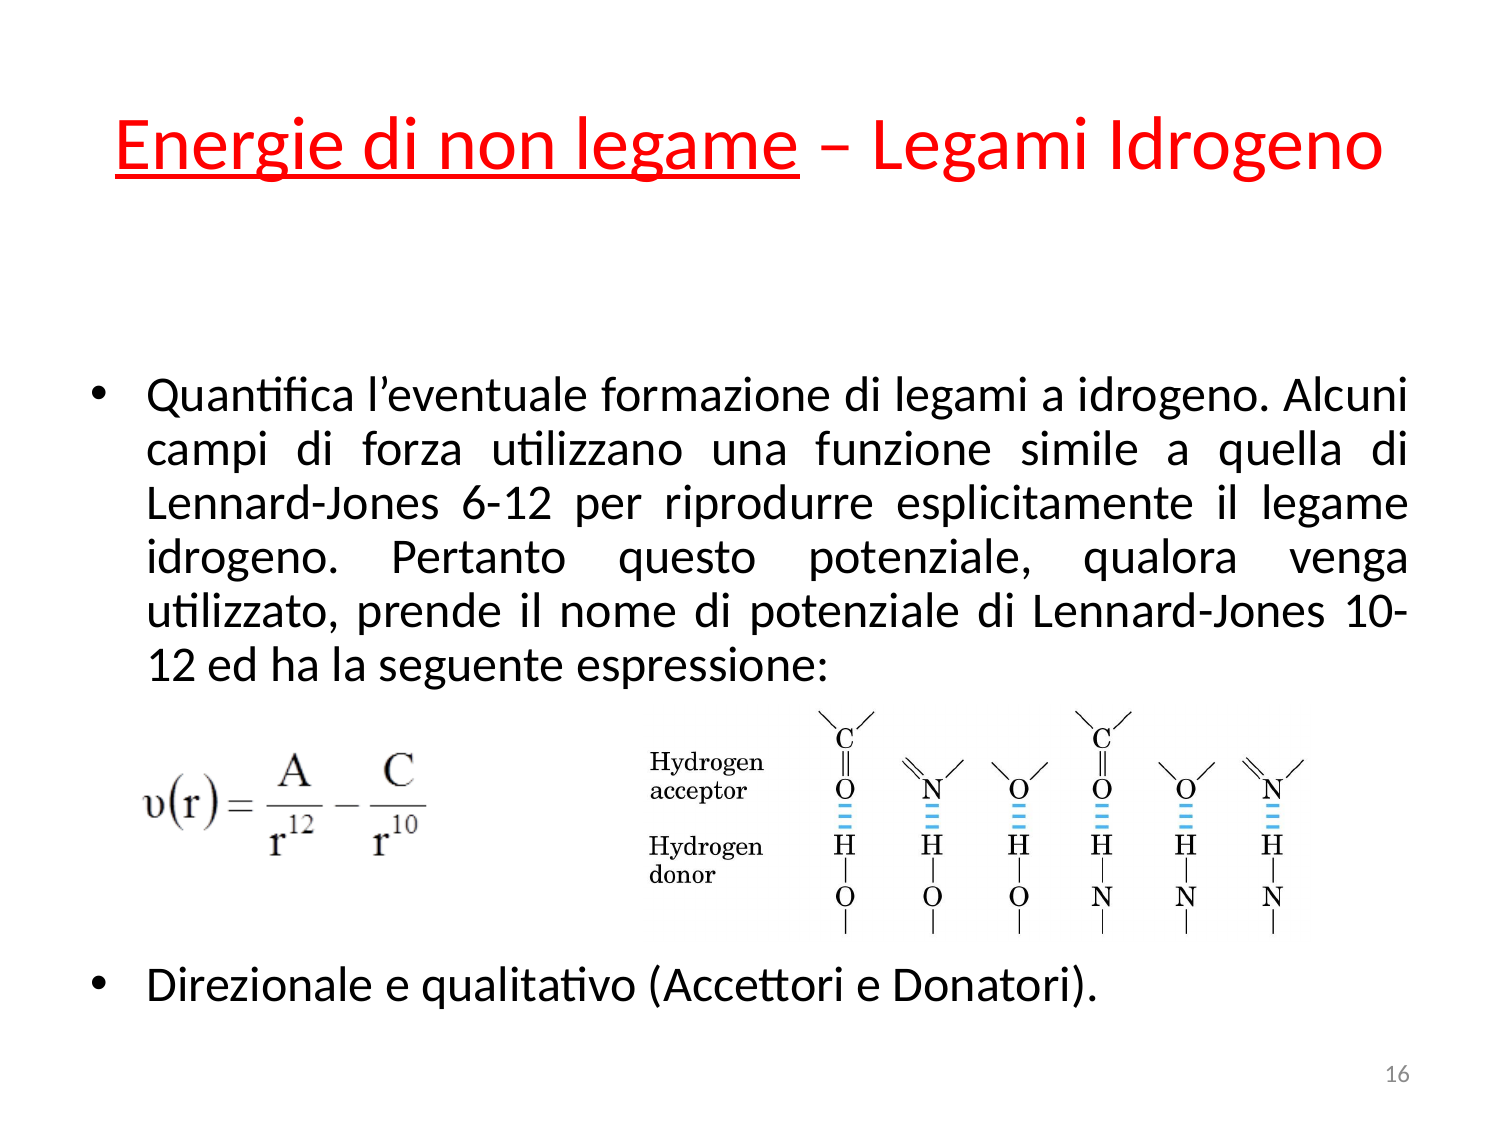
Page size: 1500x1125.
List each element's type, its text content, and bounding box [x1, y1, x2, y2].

list Quantifica l’eventuale formazione di legami a idrogeno. Alcuni campi di forza utilizzano una funzione simile a quella di Lennard-Jones 6-12 per riprodurre esplicitamente il legame idrogeno. Pertanto questo potenziale, qualora venga utilizzato, prende il nome di potenziale di Lennard-Jones 10-12 ed ha la seguente espressione: Direzionale e qualitativo (Accettori e Donatori). [75, 525, 1425, 1034]
picture [643, 703, 1312, 942]
slide_number 16 [1074, 1042, 1425, 1103]
title Energie di non legame – Legami Idrogeno [75, 45, 1425, 233]
list Quantifica l’eventuale formazione di legami a idrogeno. Alcuni campi di forza utilizzano una funzione simile a quella di Lennard-Jones 6-12 per riprodurre esplicitamente il legame idrogeno. Pertanto questo potenziale, qualora venga utilizzato, prende il nome di potenziale di Lennard-Jones 10-12 ed ha la seguente espressione: Direzionale e qualitativo (Accettori e Donatori). [75, 290, 1425, 524]
picture [135, 739, 436, 867]
